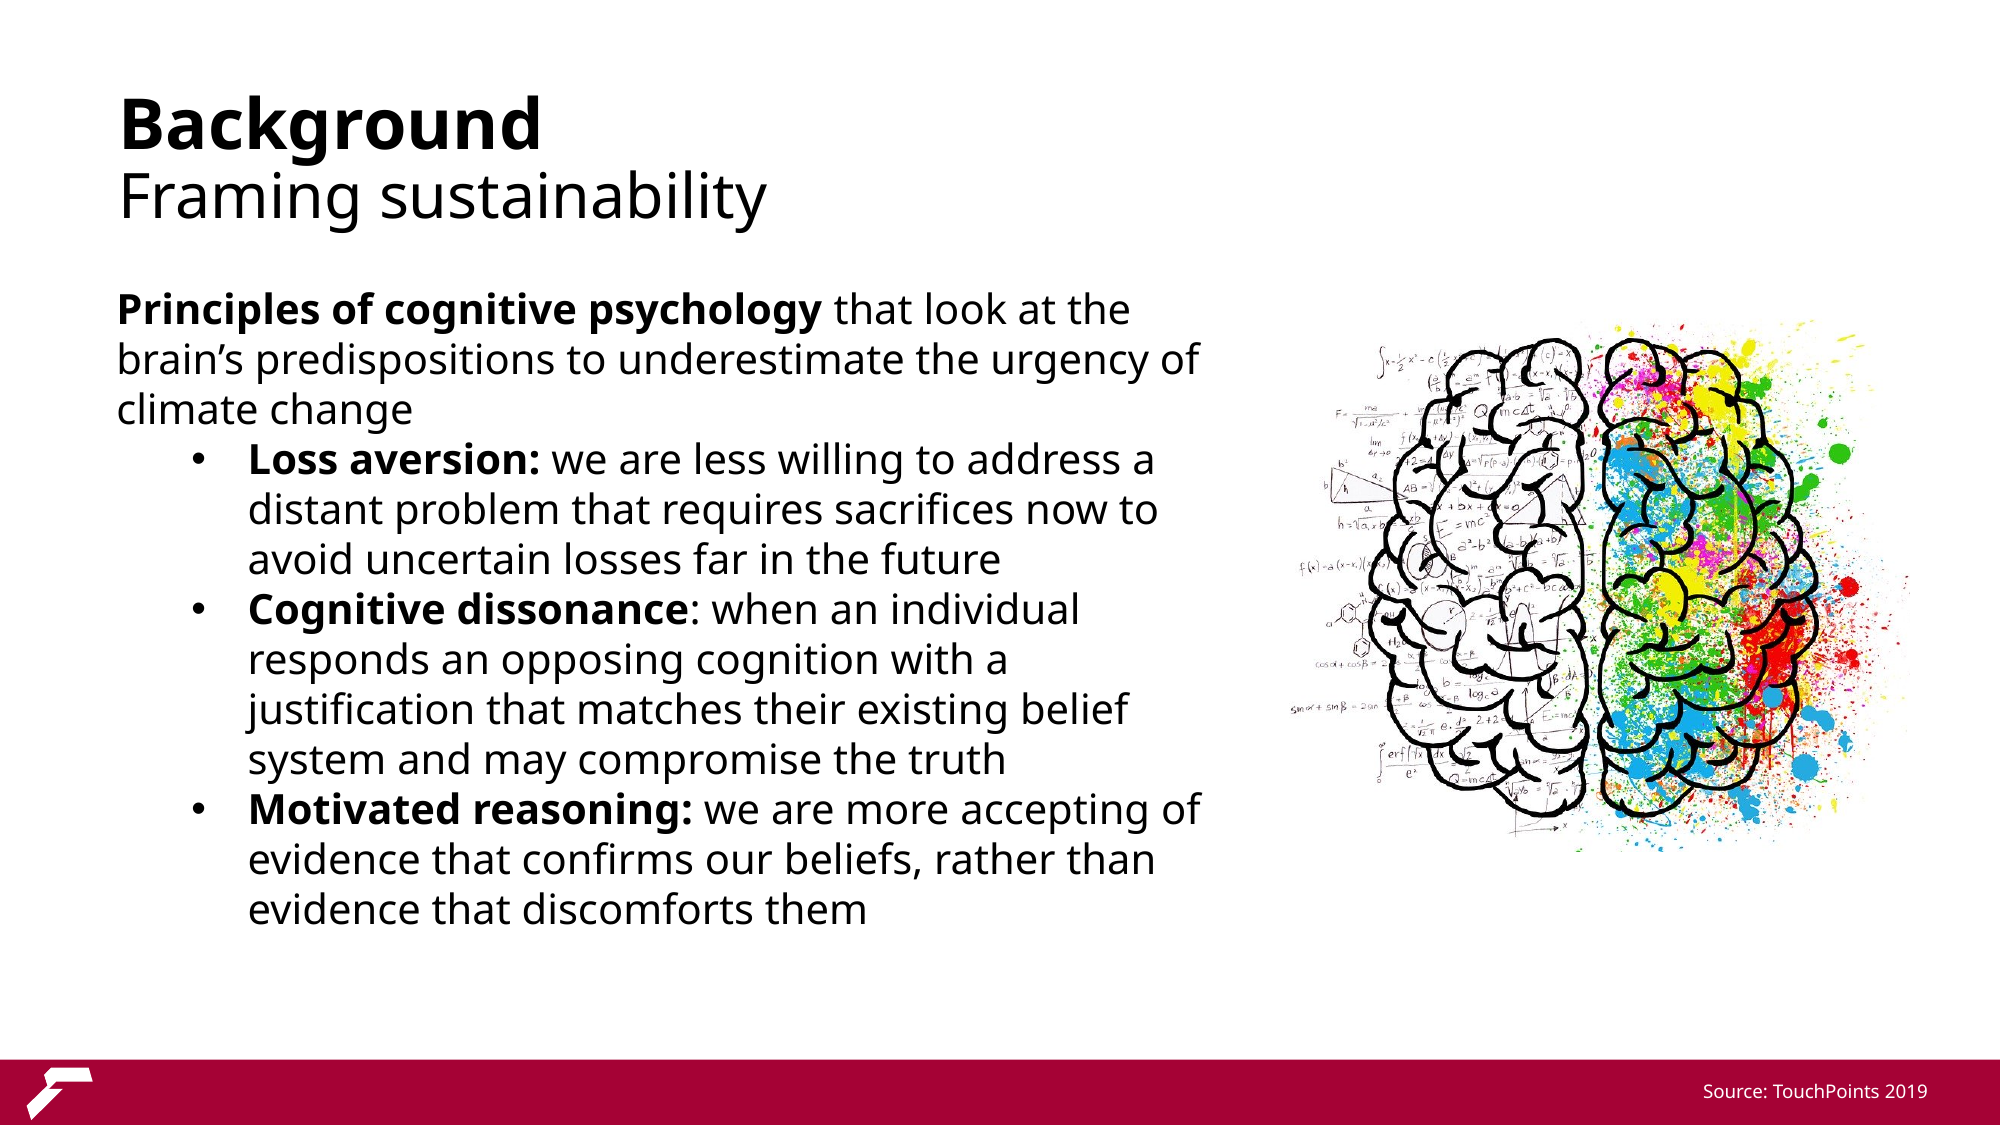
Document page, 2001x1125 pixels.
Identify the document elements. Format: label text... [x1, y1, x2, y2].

text_box Principles of cognitive psychology that look at the brain’s predispositions to underestimate the urgency of climate change Loss aversion: we are less willing to address a distant problem that requires sacrifices now to avoid uncertain losses far in the future Cognitive dissonance: when an individual responds an opposing cognition with a justification that matches their existing belief system and may compromise the truth Motivated reasoning: we are more accepting of evidence that confirms our beliefs, rather than evidence that discomforts them [101, 275, 1238, 941]
text_box Background Framing sustainability [118, 88, 1843, 234]
picture [1272, 306, 1910, 852]
